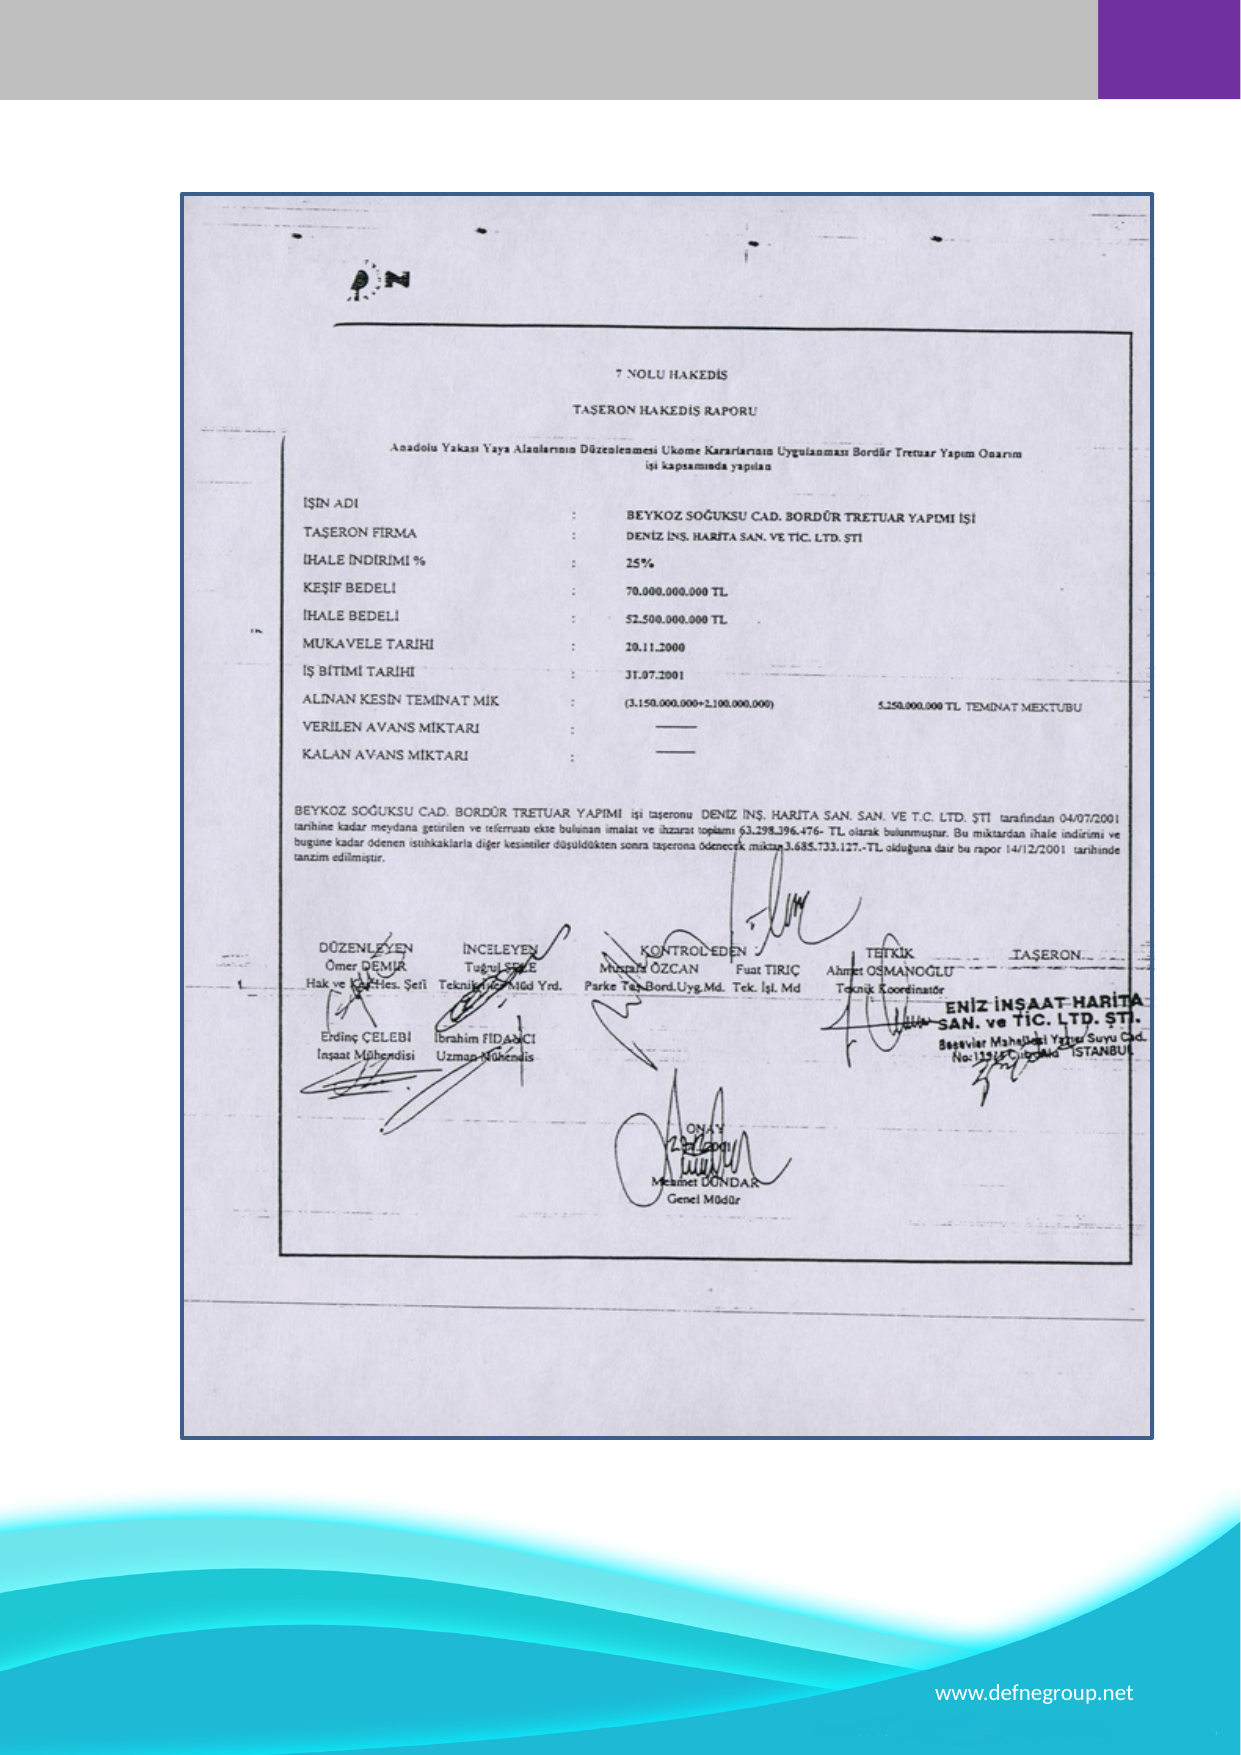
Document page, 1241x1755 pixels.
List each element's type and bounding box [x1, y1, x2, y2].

text_box [1100, 0, 1241, 101]
picture [181, 193, 1164, 1439]
text_box [0, 0, 1100, 102]
picture [0, 1464, 1241, 1755]
